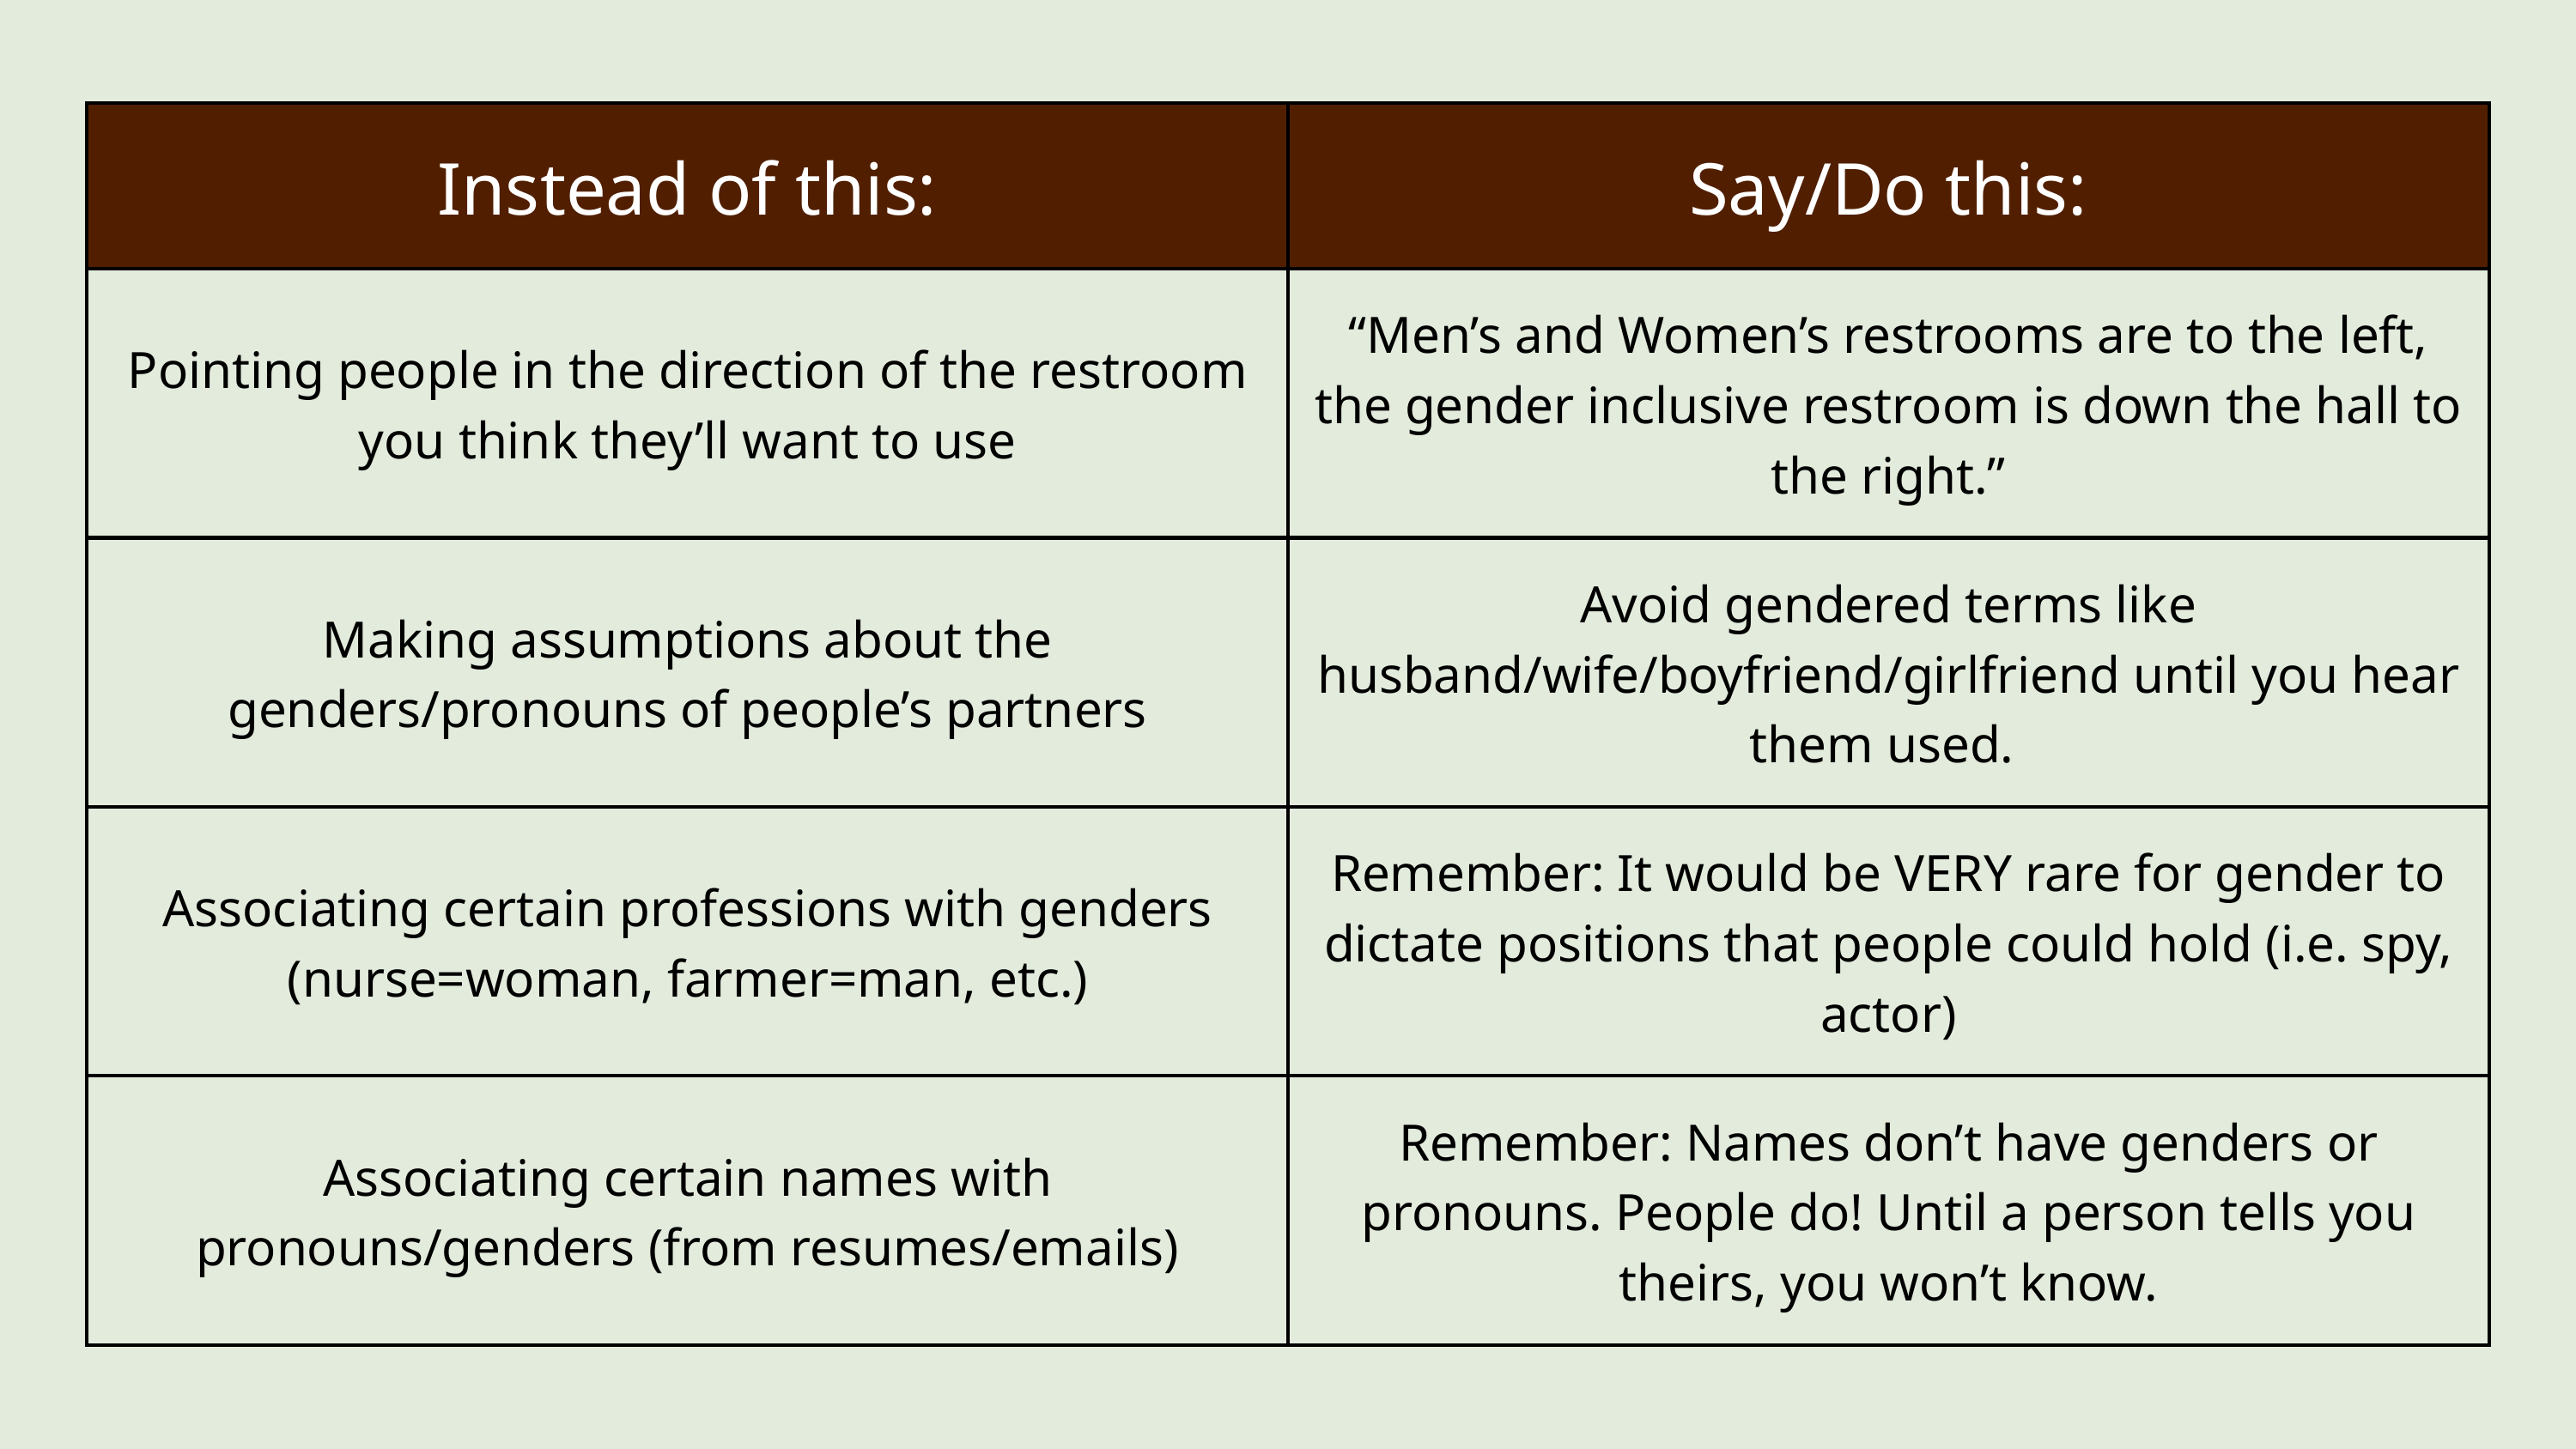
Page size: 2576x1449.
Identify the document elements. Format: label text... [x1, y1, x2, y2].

table_cell Remember: It would be VERY rare for gender to dictate positions that people could hold (i.e. spy, actor) [1290, 809, 2488, 1074]
table_cell Avoid gendered terms like husband/wife/boyfriend/girlfriend until you hear them used. [1290, 540, 2488, 805]
table_cell Remember: Names don’t have genders or pronouns. People do! Until a person tells you theirs, you won’t know. [1290, 1077, 2488, 1343]
table_header Instead of this: [88, 105, 1286, 267]
table_cell “Men’s and Women’s restrooms are to the left, the gender inclusive restroom is down the hall to the right.” [1290, 270, 2488, 536]
table_header Say/Do this: [1290, 105, 2488, 267]
table_cell Associating certain professions with genders (nurse=woman, farmer=man, etc.) [88, 809, 1286, 1074]
table_cell Associating certain names with pronouns/genders (from resumes/emails) [88, 1077, 1286, 1343]
table_cell Making assumptions about the genders/pronouns of people’s partners [88, 540, 1286, 805]
table_cell Pointing people in the direction of the restroom you think they’ll want to use [88, 270, 1286, 536]
